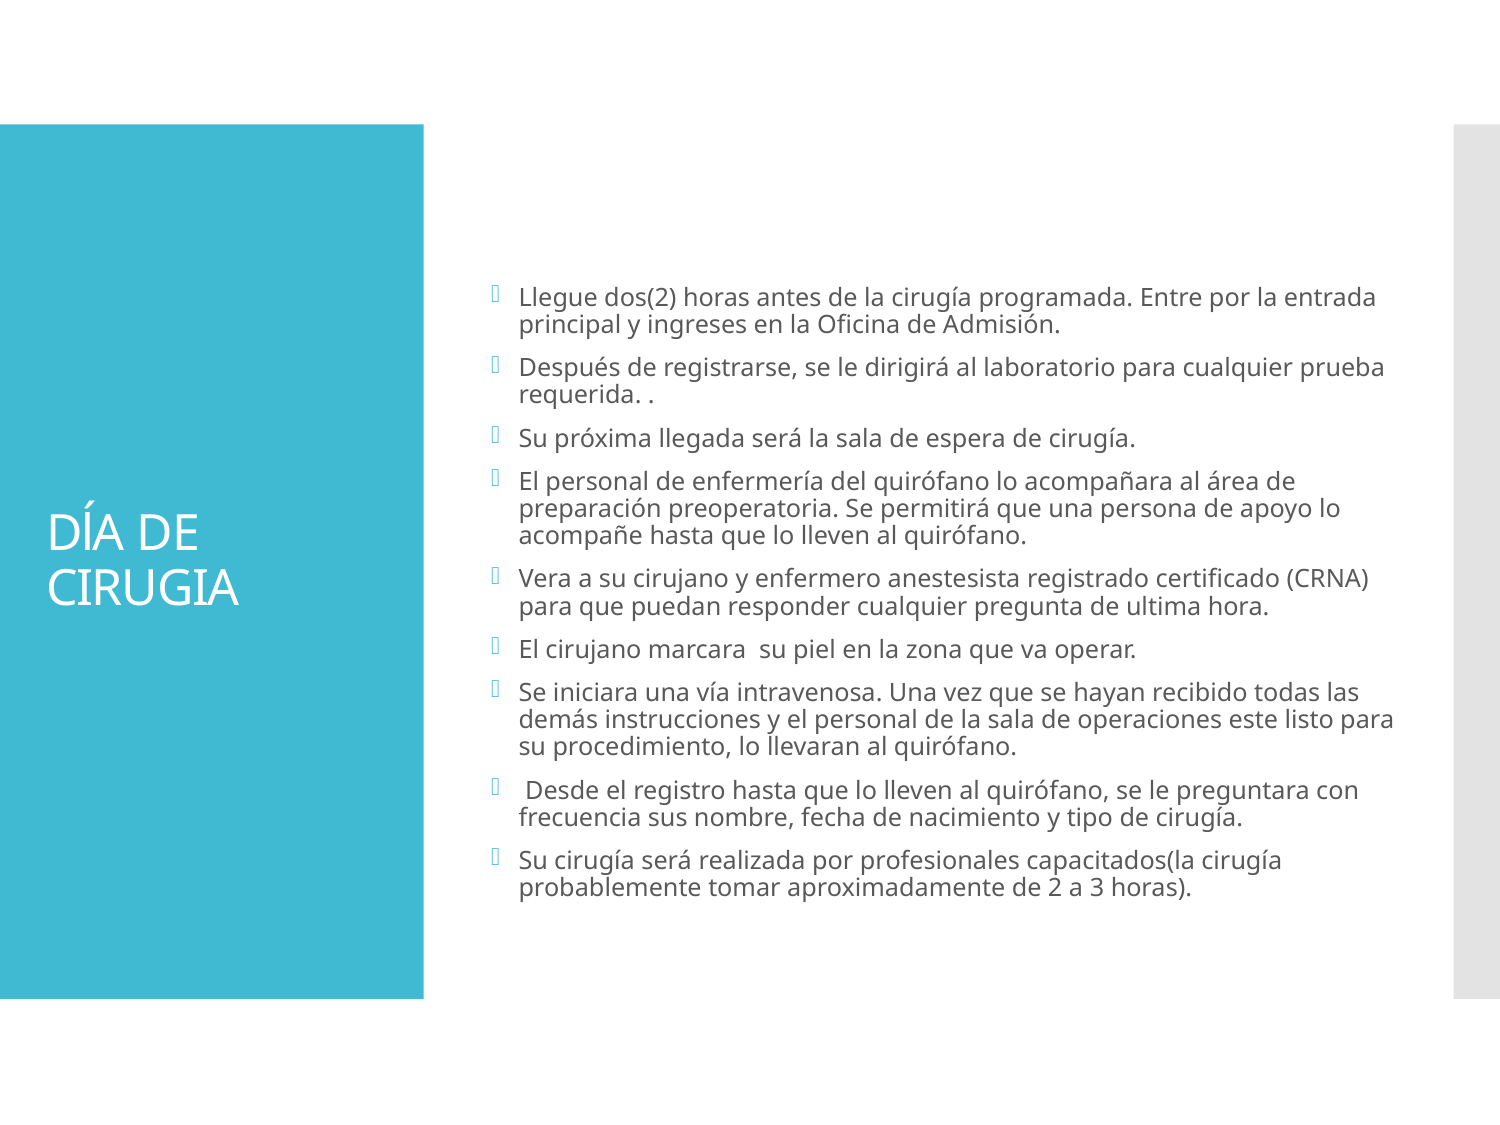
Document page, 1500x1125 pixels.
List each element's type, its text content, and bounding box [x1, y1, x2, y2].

title DĺA DE CIRUGIA [31, 184, 394, 940]
list Llegue dos(2) horas antes de la cirugía programada. Entre por la entrada principal y ingreses en la Oficina de Admisión. Después de registrarse, se le dirigirá al laboratorio para cualquier prueba requerida. . Su próxima llegada será la sala de espera de cirugía. El personal de enfermería del quirófano lo acompañara al área de preparación preoperatoria. Se permitirá que una persona de apoyo lo acompañe hasta que lo lleven al quirófano. Vera a su cirujano y enfermero anestesista registrado certificado (CRNA) para que puedan responder cualquier pregunta de ultima hora. El cirujano marcara su piel en la zona que va operar. Se iniciara una vía intravenosa. Una vez que se hayan recibido todas las demás instrucciones y el personal de la sala de operaciones este listo para su procedimiento, lo llevaran al quirófano. Desde el registro hasta que lo lleven al quirófano, se le preguntara con frecuencia sus nombre, fecha de nacimiento y tipo de cirugía. Su cirugía será realizada por profesionales capacitados(la cirugía probablemente tomar aproximadamente de 2 a 3 horas). [476, 230, 1416, 923]
